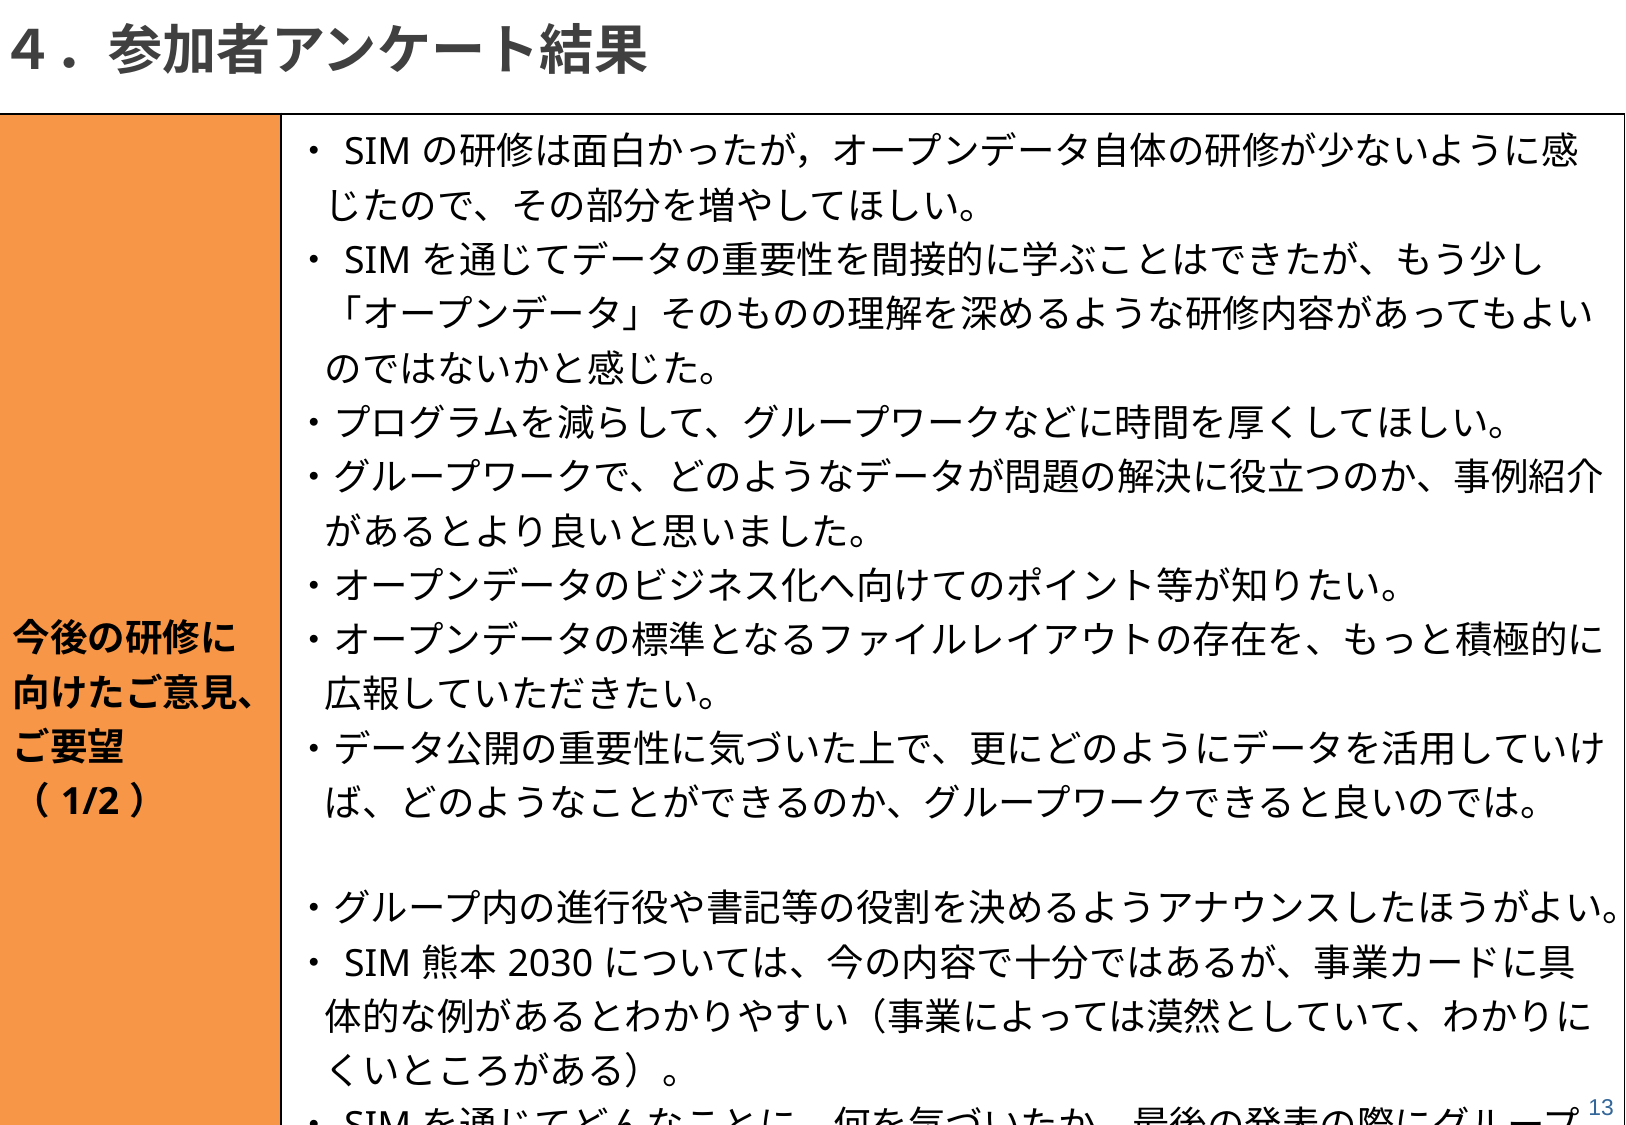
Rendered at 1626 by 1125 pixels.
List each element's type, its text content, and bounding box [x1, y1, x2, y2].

table_header ・SIMの研修は面白かったが，オープンデータ自体の研修が少ないように感じたので、その部分を増やしてほしい。 ・SIMを通じてデータの重要性を間接的に学ぶことはできたが、もう少し「オープンデータ」そのものの理解を深めるような研修内容があってもよいのではないかと感じた。 ・プログラムを減らして、グループワークなどに時間を厚くしてほしい。 ・グループワークで、どのようなデータが問題の解決に役立つのか、事例紹介があるとより良いと思いました。 ・オープンデータのビジネス化へ向けてのポイント等が知りたい。 ・オープンデータの標準となるファイルレイアウトの存在を、もっと積極的に広報していただきたい。 ・データ公開の重要性に気づいた上で、更にどのようにデータを活用していけば、どのようなことができるのか、グループワークできると良いのでは。 ・グループ内の進行役や書記等の役割を決めるようアナウンスしたほうがよい。 ・SIM熊本2030については、今の内容で十分ではあるが、事業カードに具体的な例があるとわかりやすい（事業によっては漠然としていて、わかりにくいところがある）。 ・SIMを通じてどんなことに、何を気づいたか。最後の発表の際にグループ同士でのディスカッションができれば良かった。 ・「SIM熊本2030」と「データの重要性に気づく」の結びつきについて、説明が最後にあるとより充実した研修になると思いました。 [282, 115, 1624, 1125]
title ４．参加者アンケート結果 [0, 0, 1499, 96]
table_header 今後の研修に向けたご意見、ご要望（1/2） [0, 115, 280, 1125]
